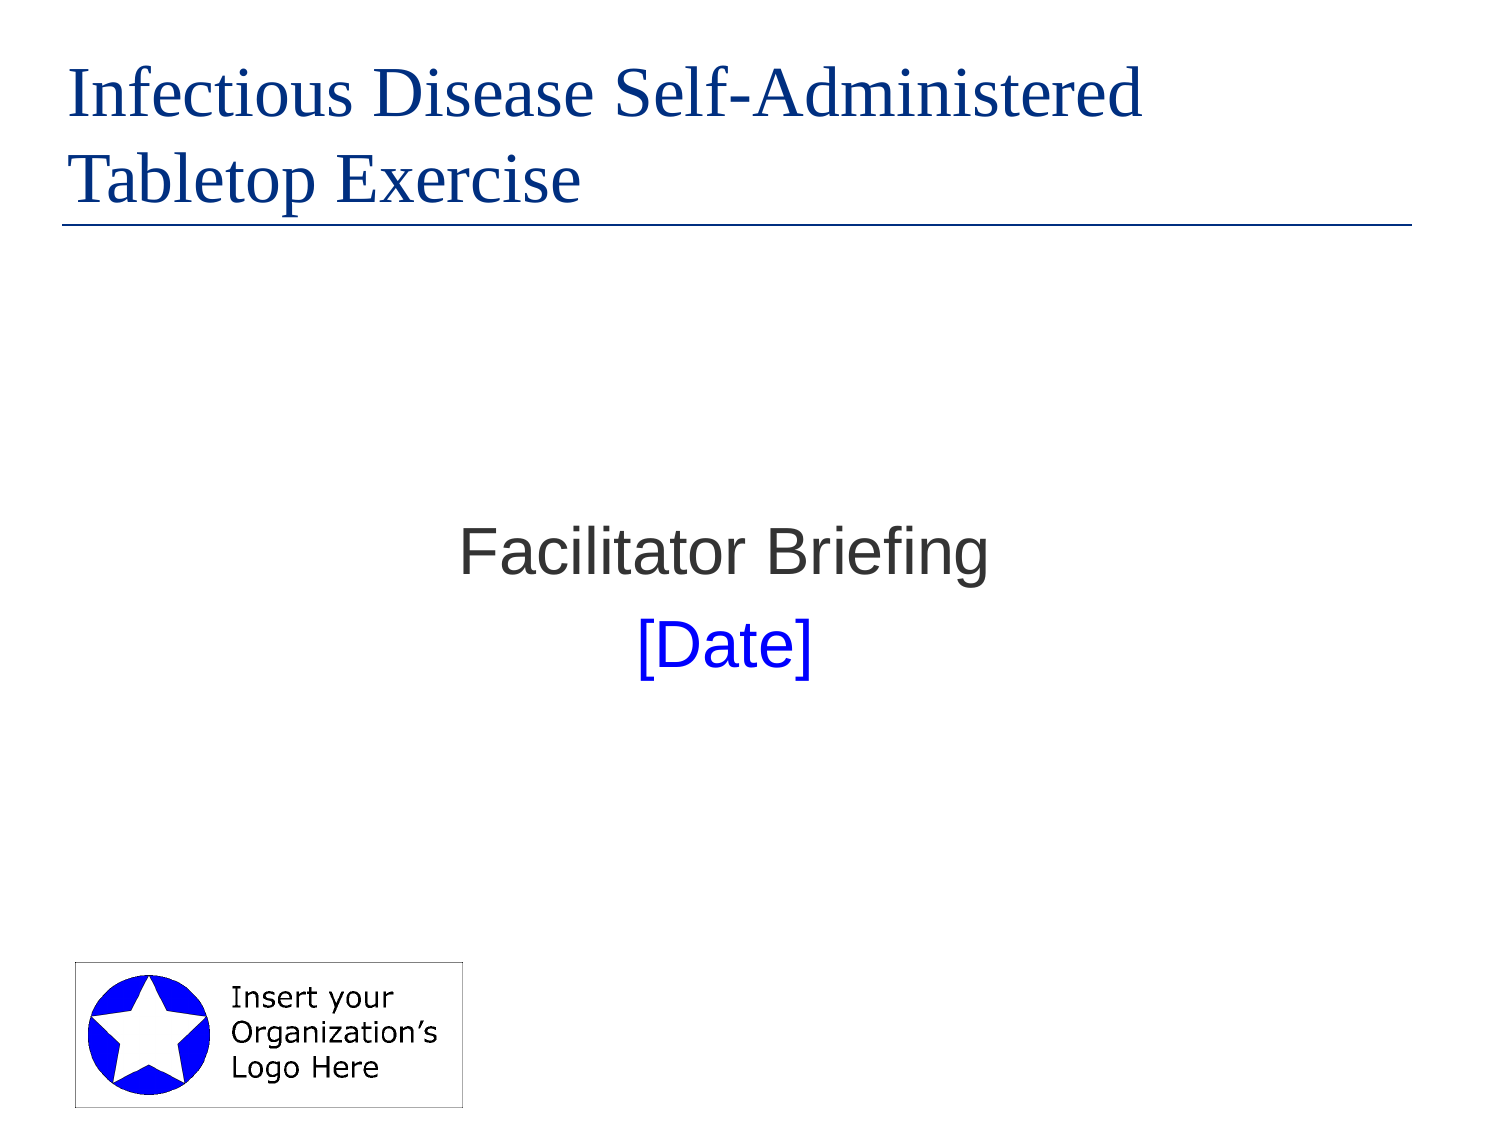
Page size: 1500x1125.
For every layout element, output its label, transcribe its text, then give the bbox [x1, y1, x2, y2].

subtitle Facilitator Briefing [Date] [200, 500, 1250, 725]
title Infectious Disease Self-Administered Tabletop Exercise [52, 37, 1328, 225]
picture [75, 962, 463, 1108]
